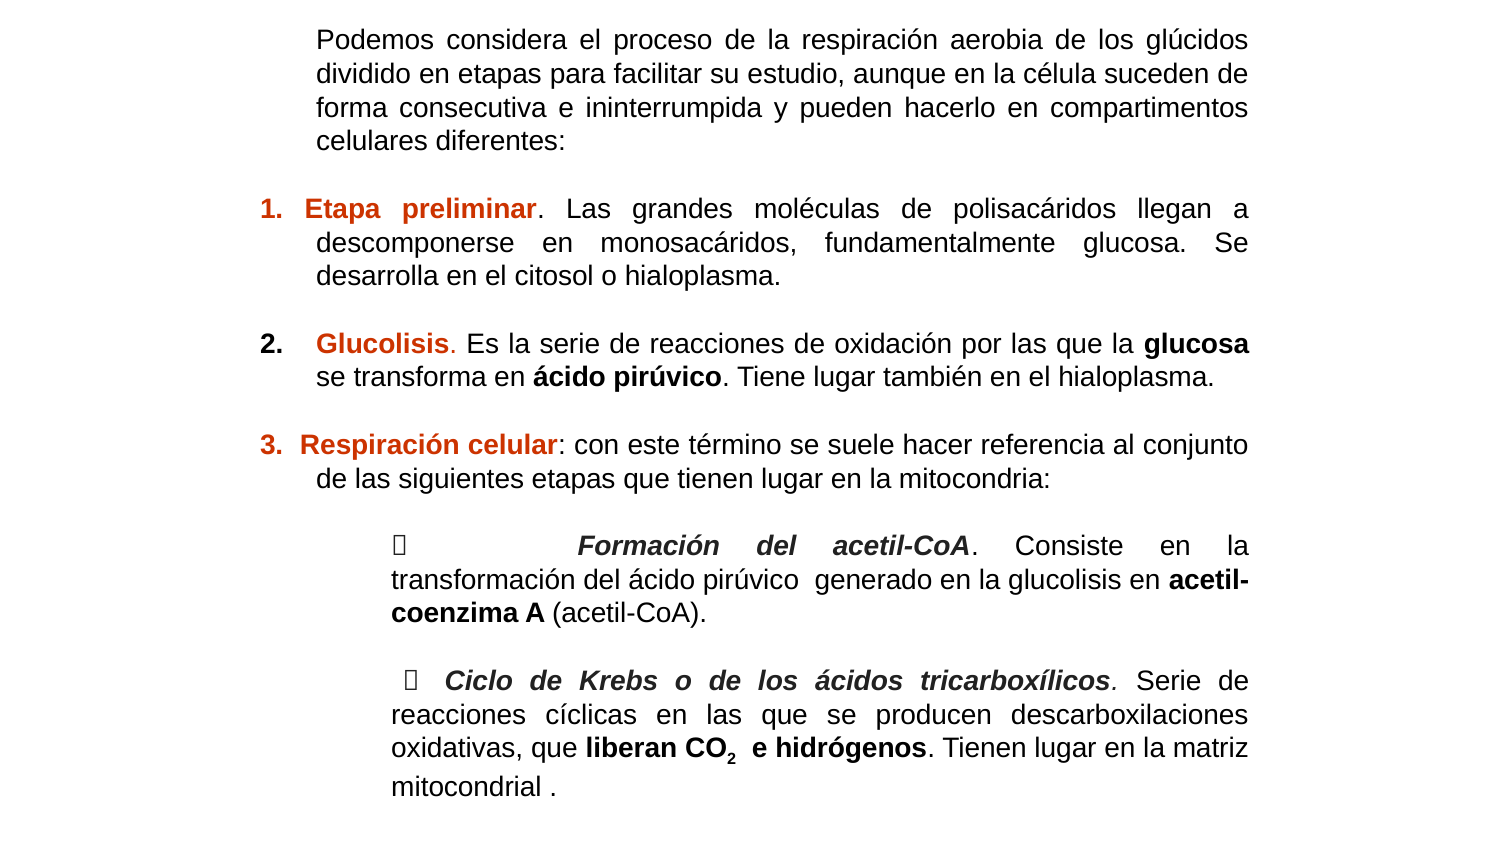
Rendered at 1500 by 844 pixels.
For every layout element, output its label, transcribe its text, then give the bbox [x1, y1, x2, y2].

text_box Podemos considera el proceso de la respiración aerobia de los glúcidos dividido en etapas para facilitar su estudio, aunque en la célula suceden de forma consecutiva e ininterrumpida y pueden hacerlo en compartimentos celulares diferentes: 1. Etapa preliminar. Las grandes moléculas de polisacáridos llegan a descomponerse en monosacáridos, fundamentalmente glucosa. Se desarrolla en el citosol o hialoplasma. Glucolisis. Es la serie de reacciones de oxidación por las que la glucosa se transforma en ácido pirúvico. Tiene lugar también en el hialoplasma. 3. Respiración celular: con este término se suele hacer referencia al conjunto de las siguientes etapas que tienen lugar en la mitocondria:  Formación del acetil-CoA. Consiste en la transformación del ácido pirúvico generado en la glucolisis en acetil-coenzima A (acetil-CoA).  Ciclo de Krebs o de los ácidos tricarboxílicos. Serie de reacciones cíclicas en las que se producen descarboxilaciones oxidativas, que liberan CO2 e hidrógenos. Tienen lugar en la matriz mitocondrial . [245, 14, 1264, 844]
